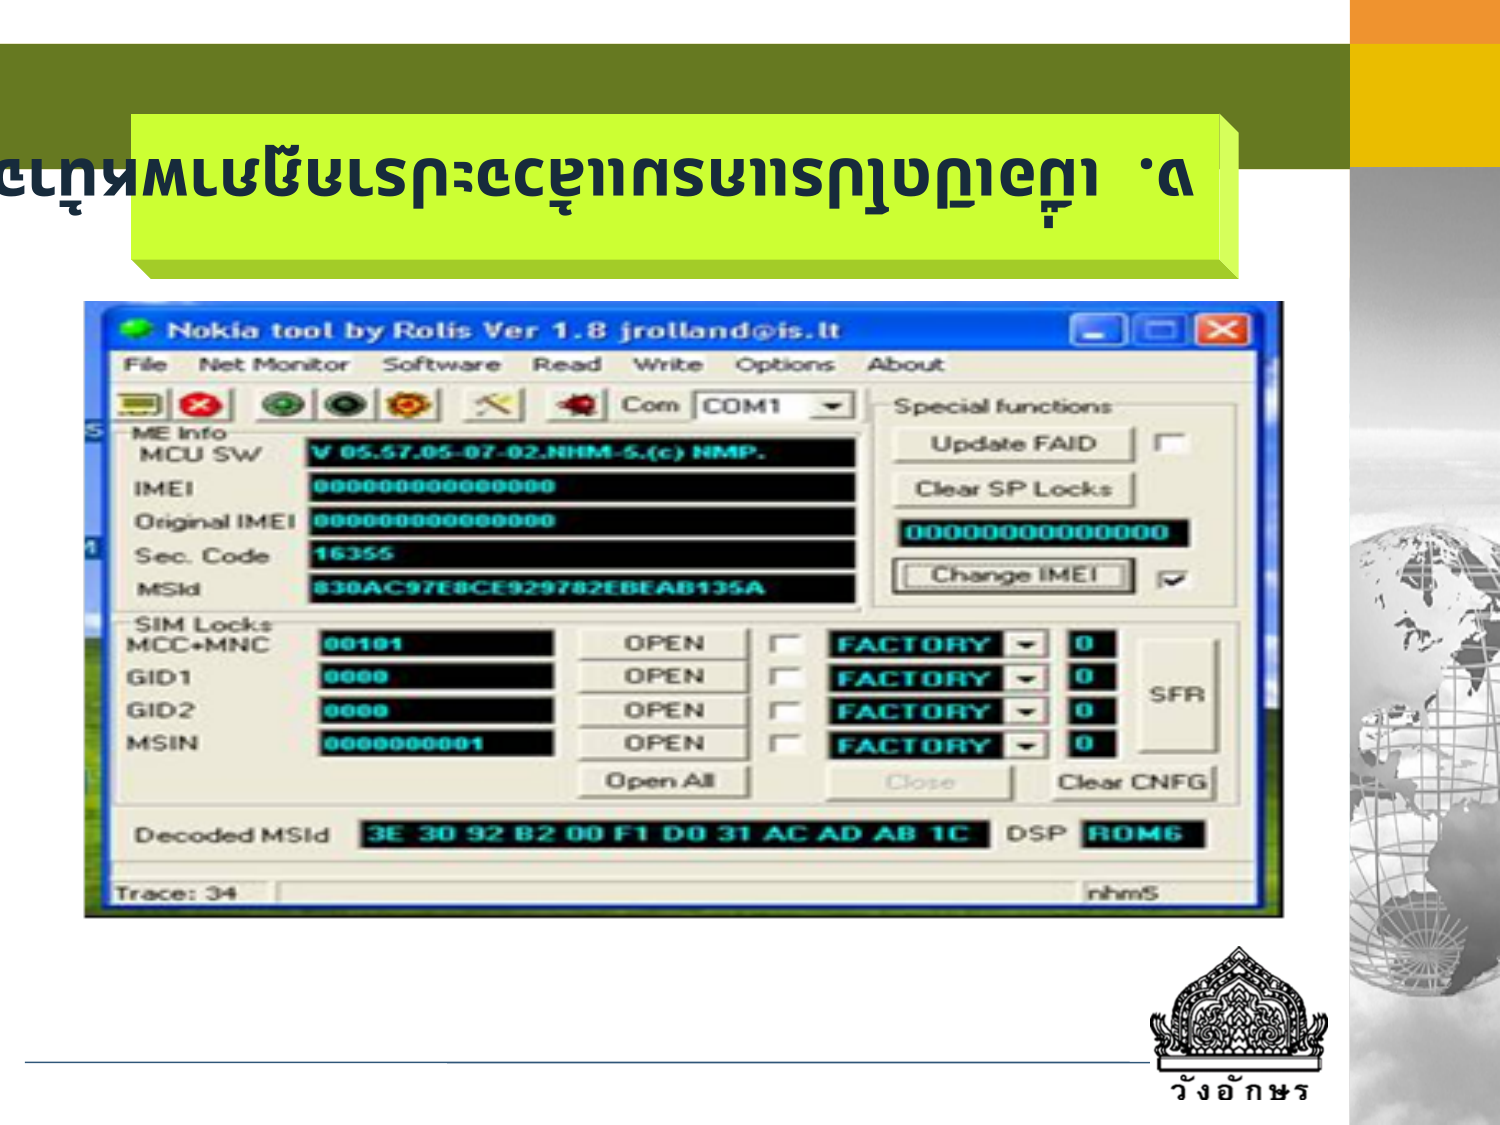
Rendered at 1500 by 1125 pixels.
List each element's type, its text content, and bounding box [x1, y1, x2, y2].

text_box ง. เมื่อเปิดโปรแกรมแล้วจะปรากฏภาพหน้าจอดัง [131, 113, 1239, 279]
text_box [1220, 114, 1238, 278]
picture [1150, 946, 1328, 1100]
picture [1349, 167, 1500, 1125]
picture [82, 301, 1288, 925]
